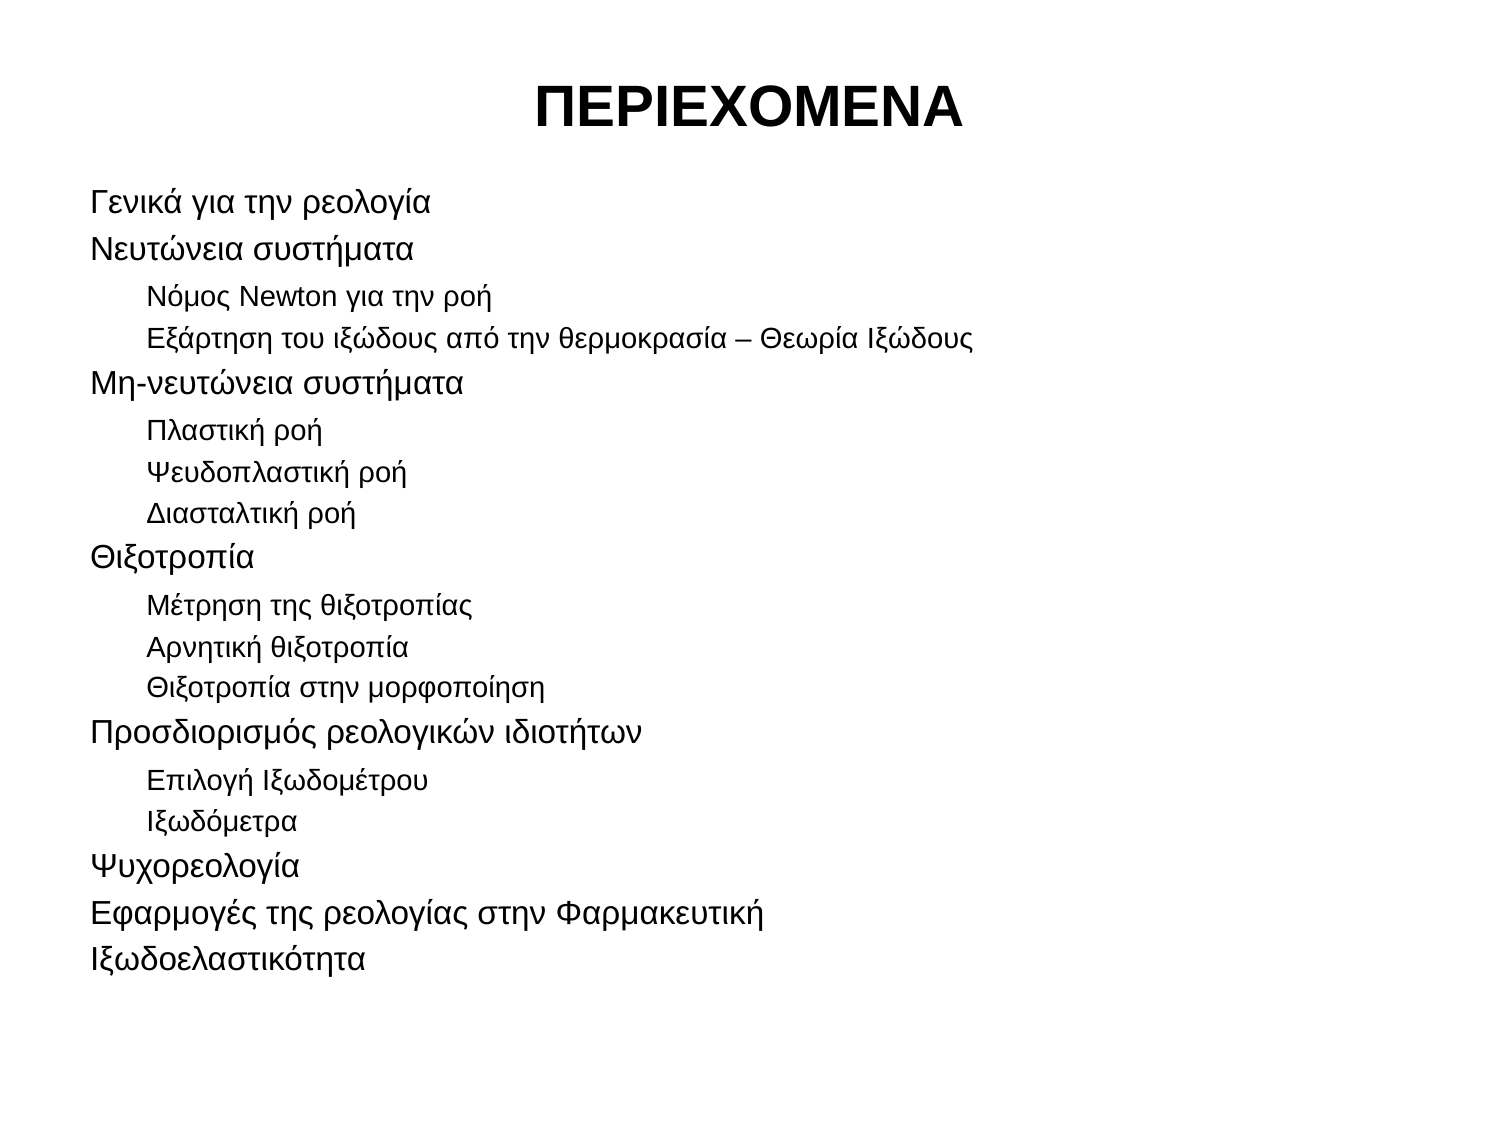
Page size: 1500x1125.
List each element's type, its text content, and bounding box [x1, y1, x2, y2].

list Γενικά για την ρεολογία Νευτώνεια συστήματα Νόμος Newton για την ροή Εξάρτηση του ιξώδους από την θερμοκρασία – Θεωρία Ιξώδους Μη-νευτώνεια συστήματα Πλαστική ροή Ψευδοπλαστική ροή Διασταλτική ροή Θιξοτροπία Μέτρηση της θιξοτροπίας Αρνητική θιξοτροπία Θιξοτροπία στην μορφοποίηση Προσδιορισμός ρεολογικών ιδιοτήτων Επιλογή Ιξωδομέτρου Ιξωδόμετρα Ψυχορεολογία Εφαρμογές της ρεολογίας στην Φαρμακευτική Ιξωδοελαστικότητα [74, 172, 1426, 1006]
title ΠΕΡΙΕΧΟΜΕΝΑ [74, 44, 1426, 162]
